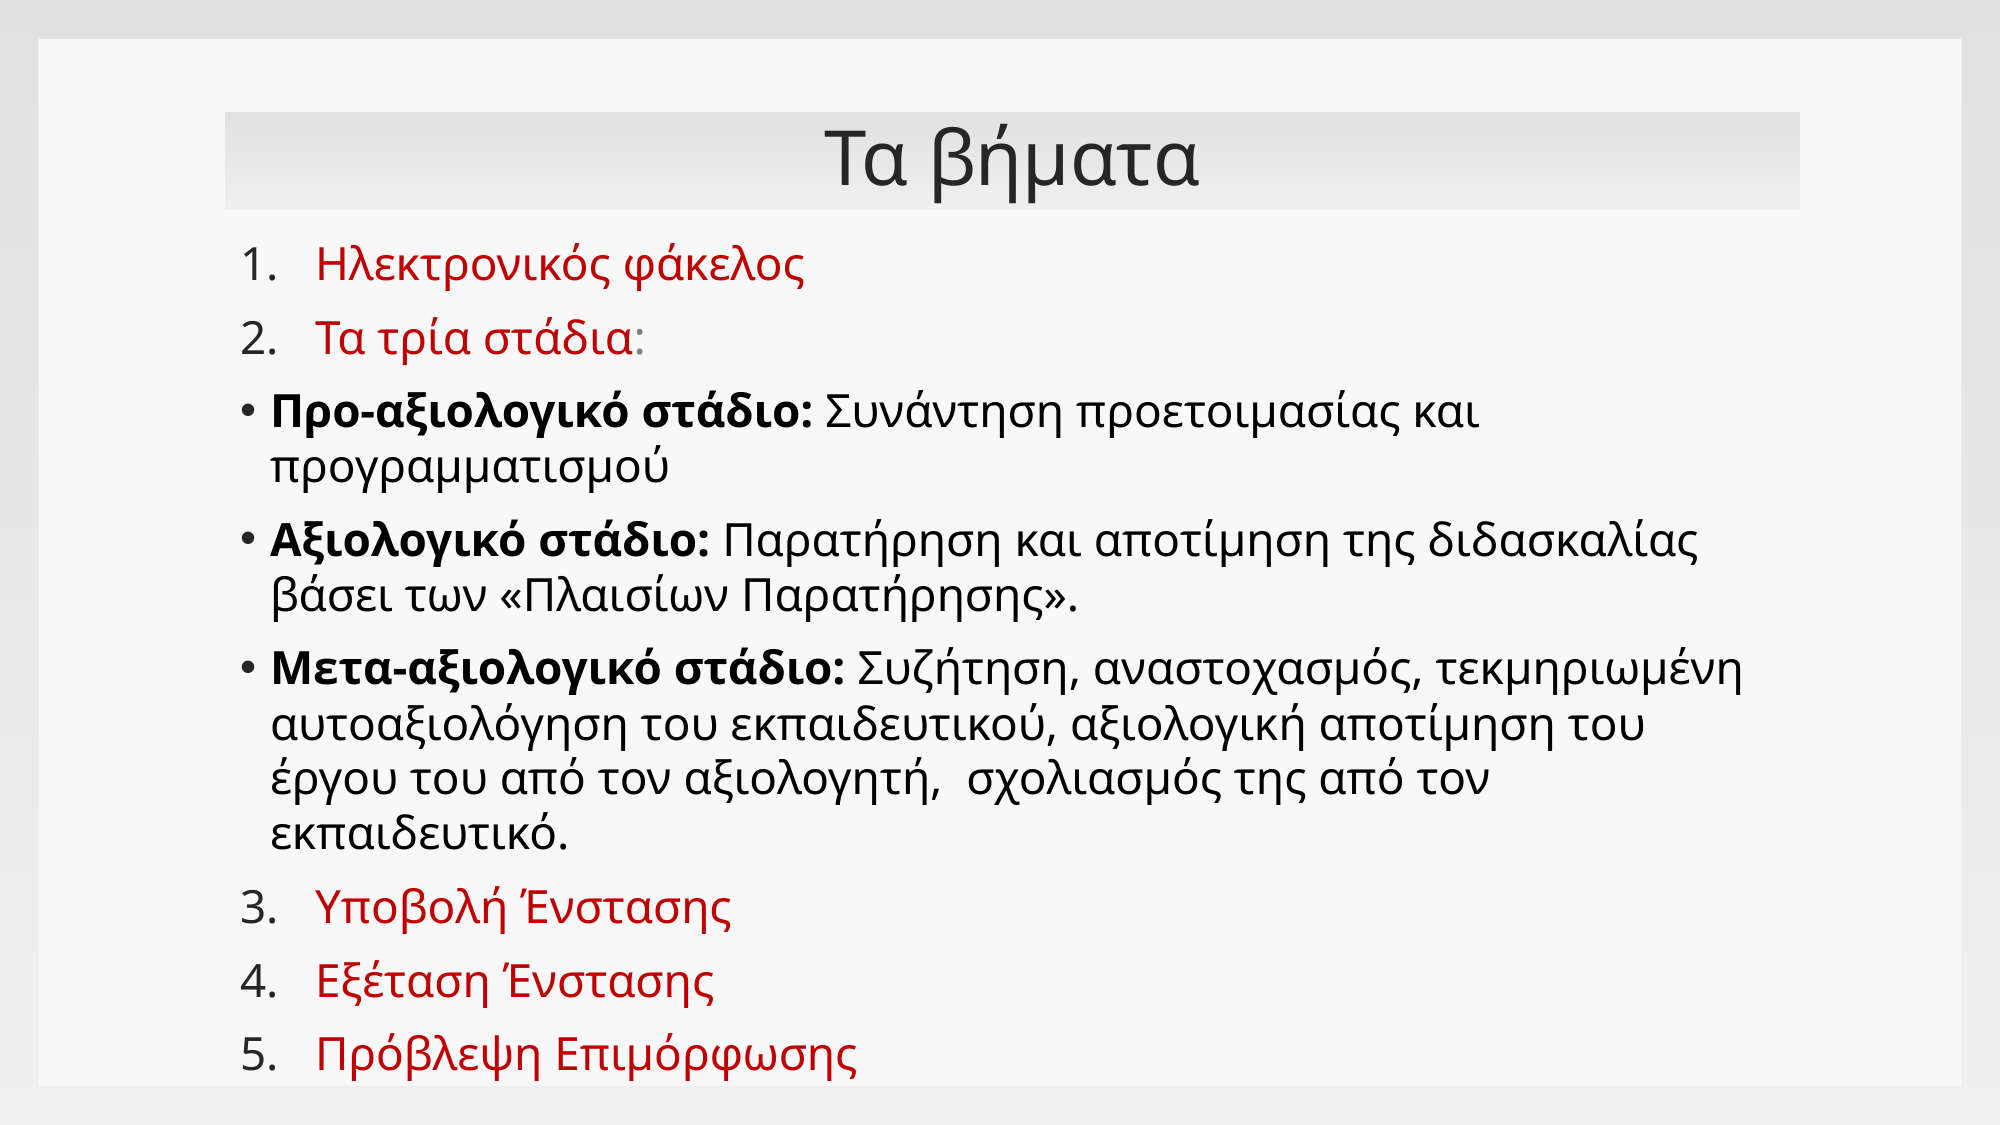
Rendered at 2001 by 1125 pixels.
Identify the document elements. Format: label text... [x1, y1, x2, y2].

title Τα βήματα [225, 112, 1800, 210]
list Ηλεκτρονικός φάκελος Τα τρία στάδια: Προ-αξιολογικό στάδιο: Συνάντηση προετοιμασίας και προγραμματισμού Αξιολογικό στάδιο: Παρατήρηση και αποτίμηση της διδασκαλίας βάσει των «Πλαισίων Παρατήρησης». Μετα-αξιολογικό στάδιο: Συζήτηση, αναστοχασμός, τεκμηριωμένη αυτοαξιολόγηση του εκπαιδευτικού, αξιολογική αποτίμηση του έργου του από τον αξιολογητή, σχολιασμός της από τον εκπαιδευτικό. Υποβολή Ένστασης Εξέταση Ένστασης Πρόβλεψη Επιμόρφωσης [225, 227, 1800, 1125]
